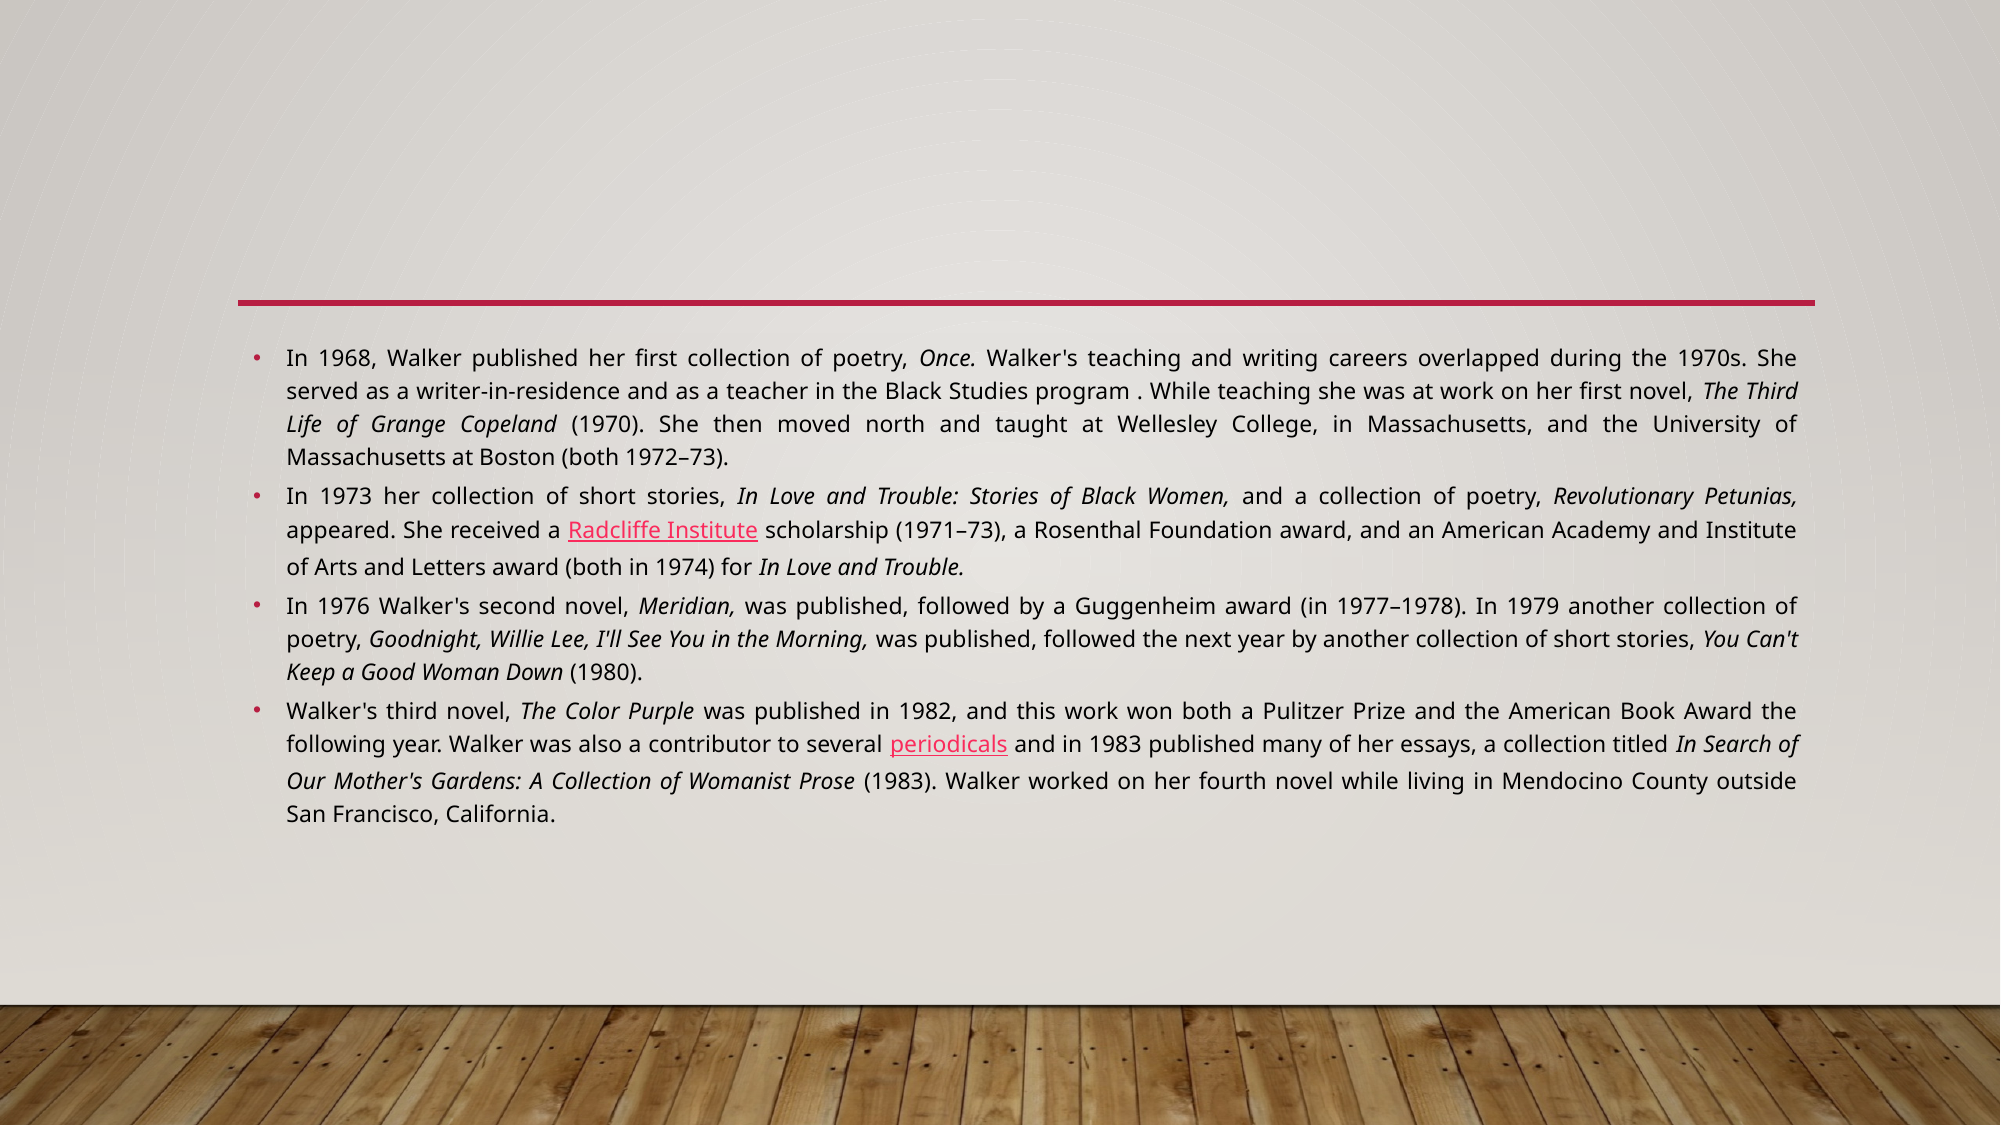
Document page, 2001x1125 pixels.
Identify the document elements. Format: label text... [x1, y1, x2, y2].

picture [0, 1005, 2000, 1125]
list In 1968, Walker published her first collection of poetry, Once. Walker's teaching and writing careers overlapped during the 1970s. She served as a writer-in-residence and as a teacher in the Black Studies program . While teaching she was at work on her first novel, The Third Life of Grange Copeland (1970). She then moved north and taught at Wellesley College, in Massachusetts, and the University of Massachusetts at Boston (both 1972–73). In 1973 her collection of short stories, In Love and Trouble: Stories of Black Women, and a collection of poetry, Revolutionary Petunias, appeared. She received a Radcliffe Institute scholarship (1971–73), a Rosenthal Foundation award, and an American Academy and Institute of Arts and Letters award (both in 1974) for In Love and Trouble. In 1976 Walker's second novel, Meridian, was published, followed by a Guggenheim award (in 1977–1978). In 1979 another collection of poetry, Goodnight, Willie Lee, I'll See You in the Morning, was published, followed the next year by another collection of short stories, You Can't Keep a Good Woman Down (1980). Walker's third novel, The Color Purple was published in 1982, and this work won both a Pulitzer Prize and the American Book Award the following year. Walker was also a contributor to several periodicals and in 1983 published many of her essays, a collection titled In Search of Our Mother's Gardens: A Collection of Womanist Prose (1983). Walker worked on her fourth novel while living in Mendocino County outside San Francisco, California. [238, 330, 1814, 897]
